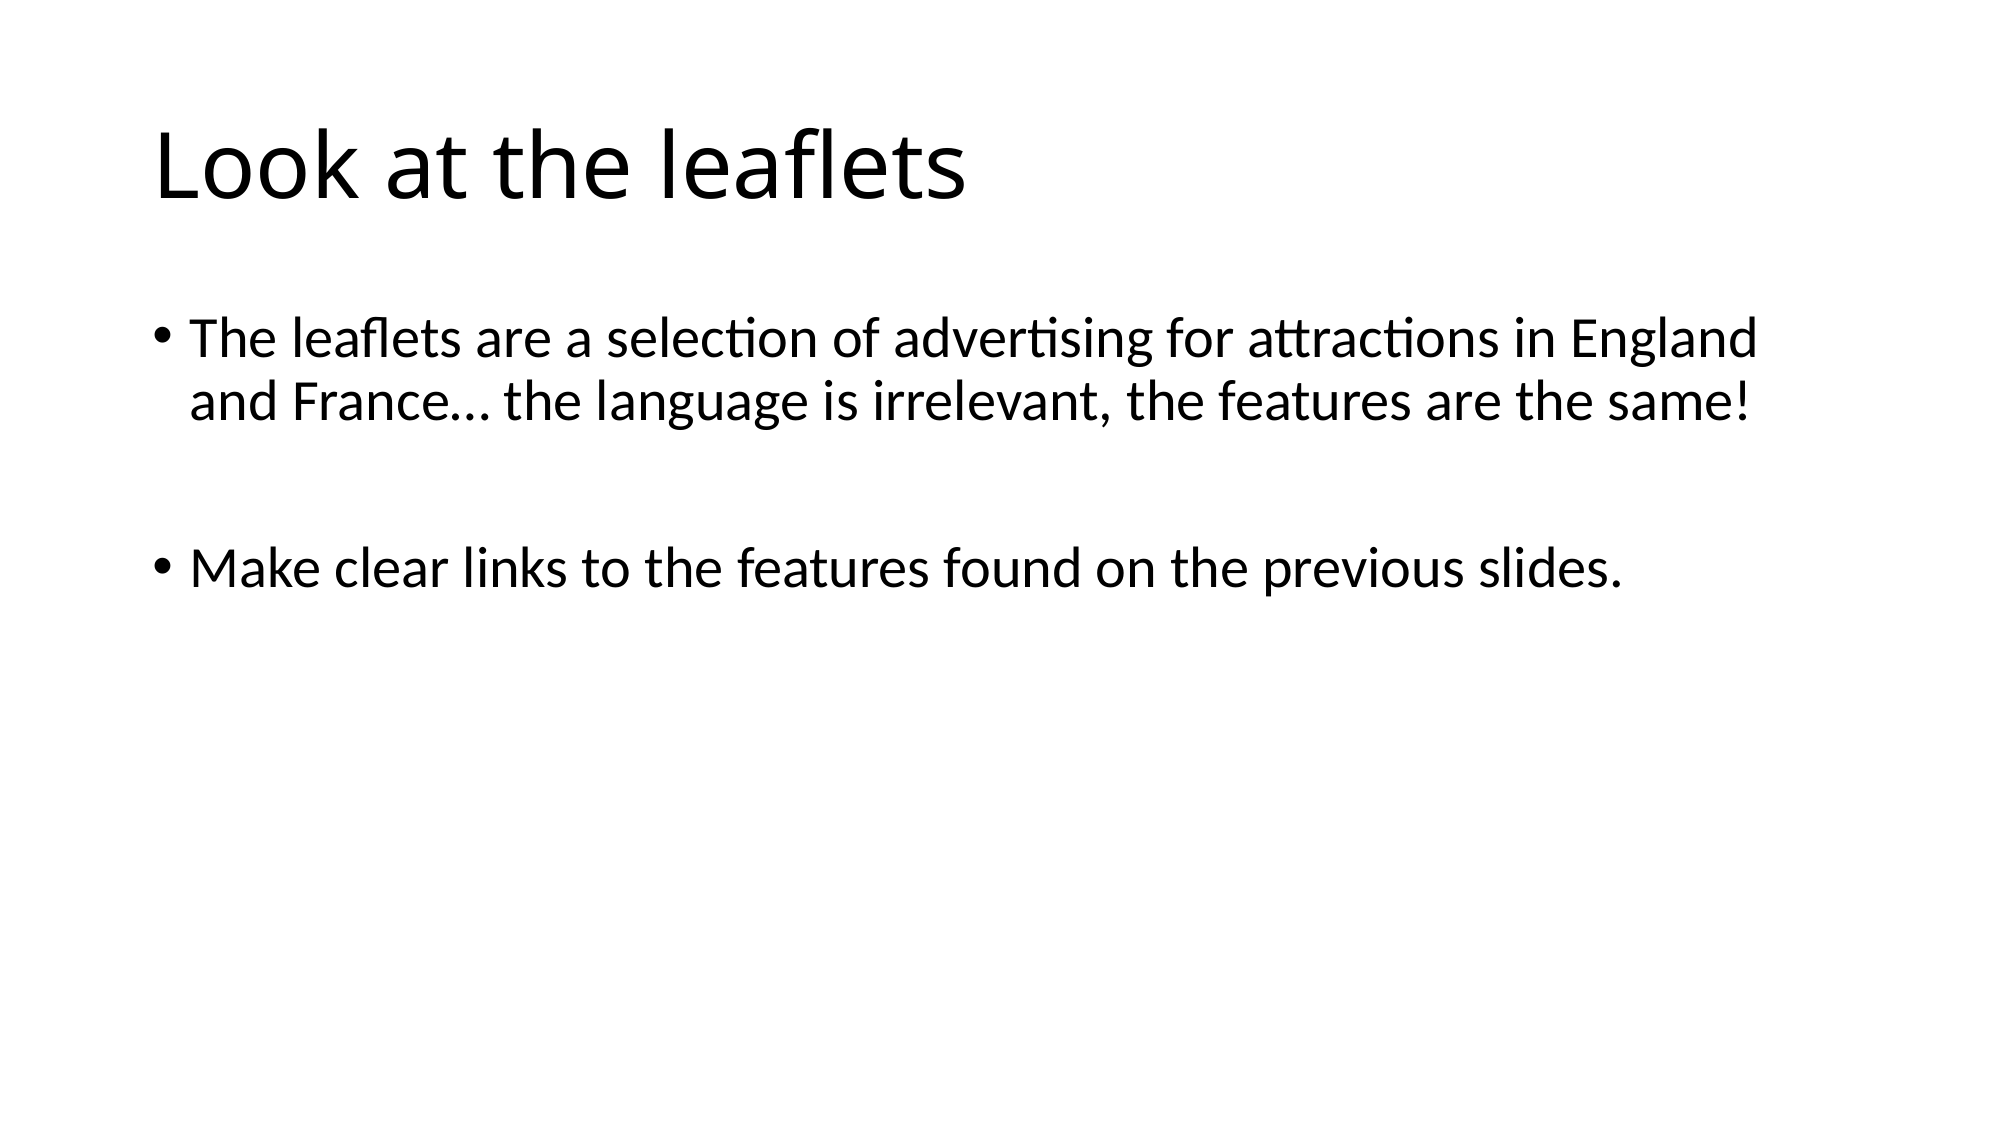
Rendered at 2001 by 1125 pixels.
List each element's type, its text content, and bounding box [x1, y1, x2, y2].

title Look at the leaflets [137, 59, 1863, 278]
list The leaflets are a selection of advertising for attractions in England and France… the language is irrelevant, the features are the same! Make clear links to the features found on the previous slides. [137, 299, 1863, 1014]
